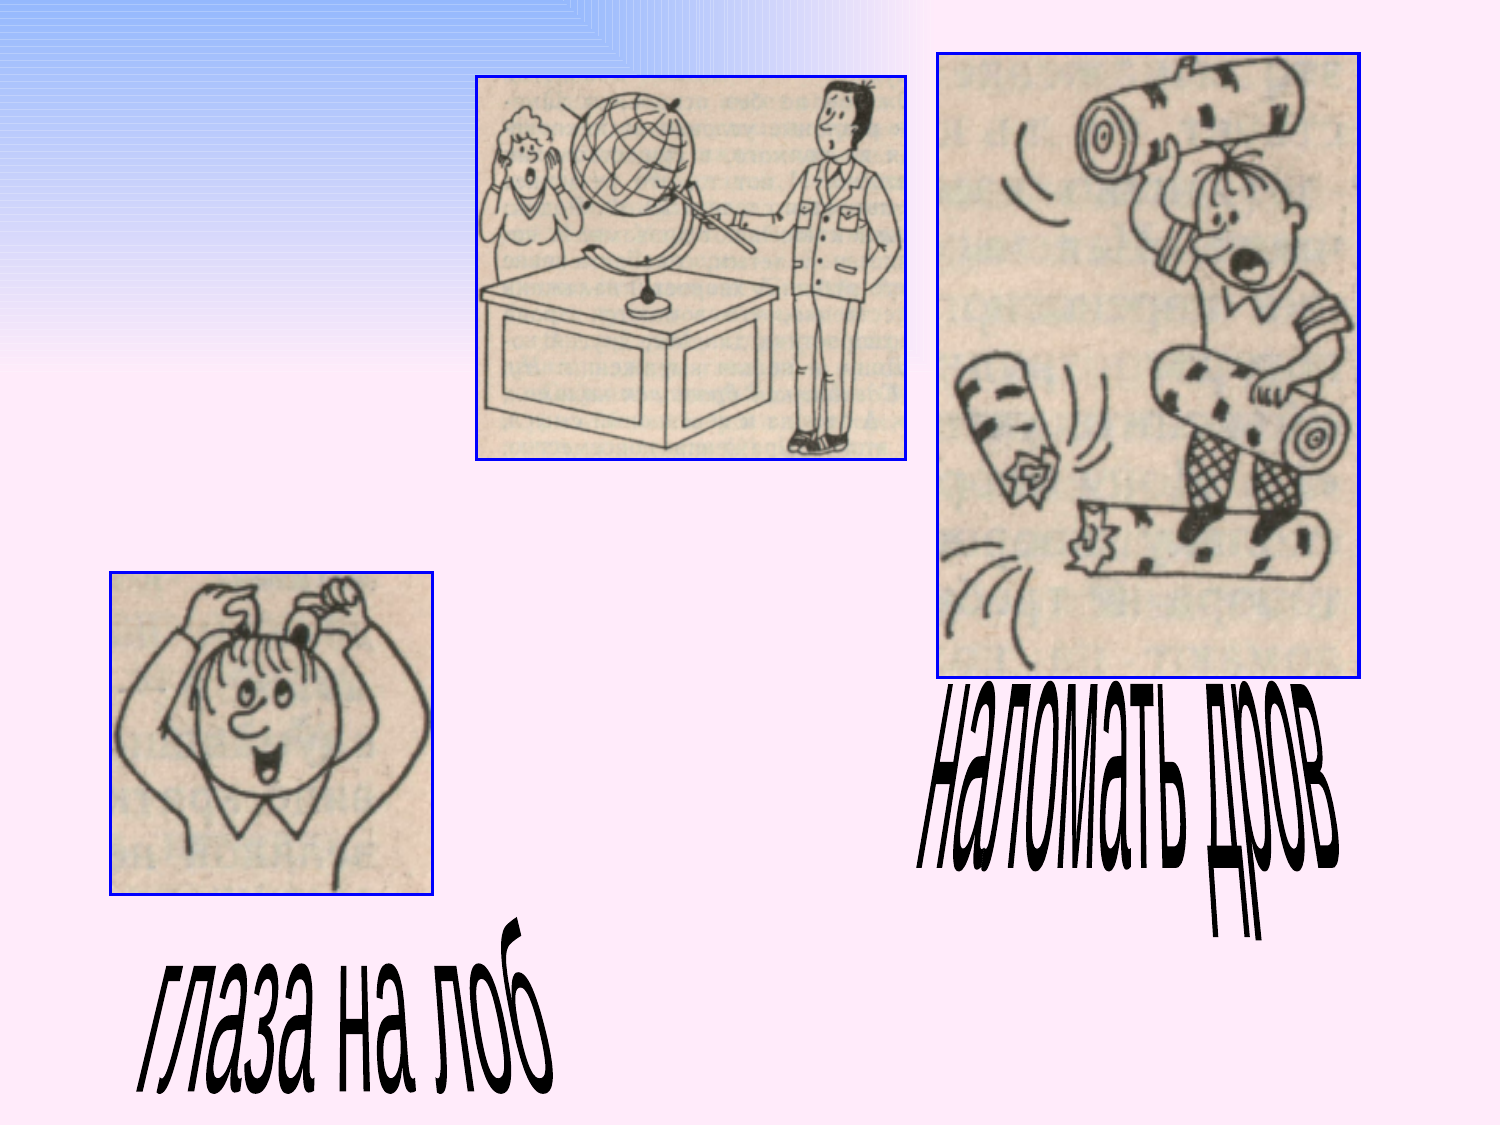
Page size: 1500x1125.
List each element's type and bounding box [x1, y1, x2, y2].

picture [478, 77, 904, 459]
picture [938, 54, 1358, 677]
picture [111, 573, 432, 894]
